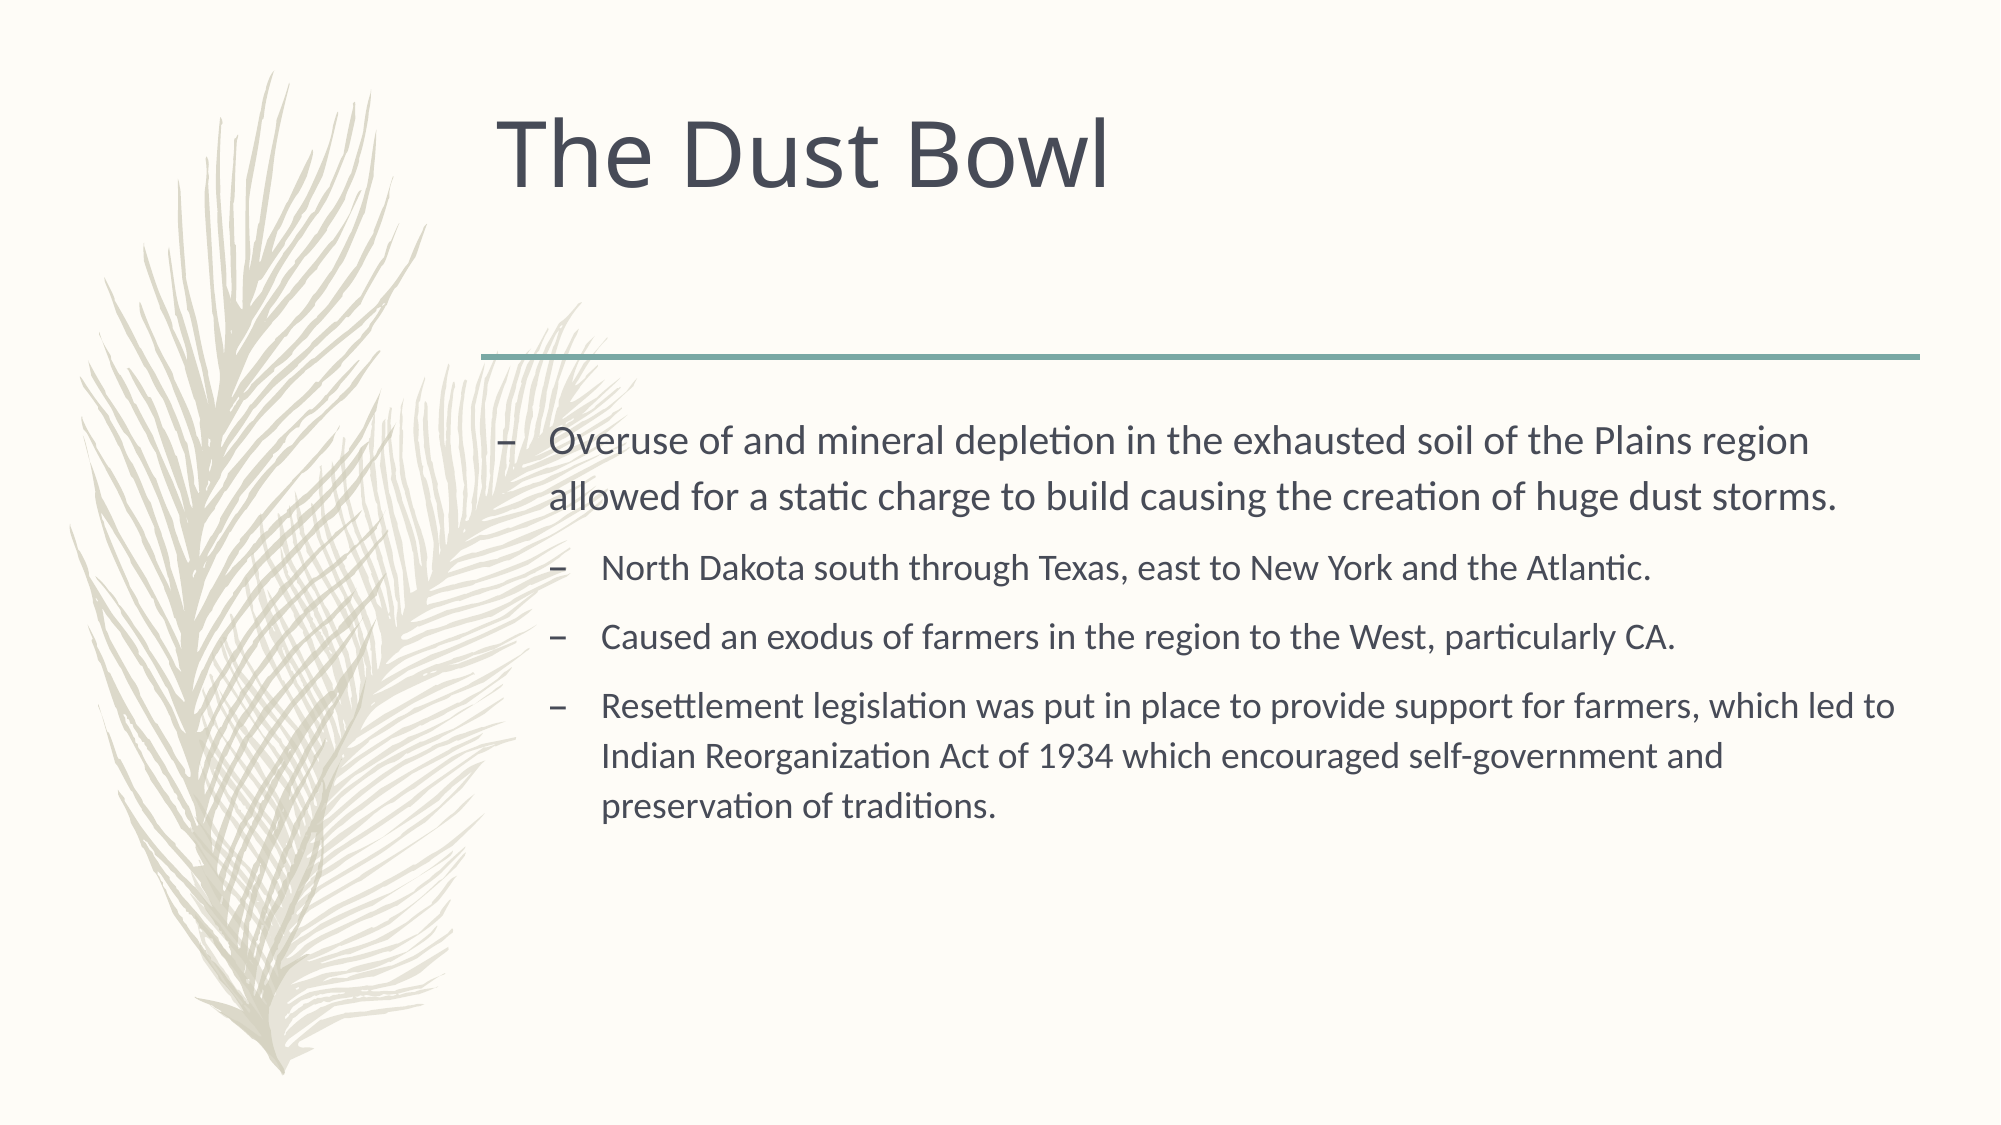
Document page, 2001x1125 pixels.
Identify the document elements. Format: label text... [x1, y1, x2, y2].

list Overuse of and mineral depletion in the exhausted soil of the Plains region allowed for a static charge to build causing the creation of huge dust storms. North Dakota south through Texas, east to New York and the Atlantic. Caused an exodus of farmers in the region to the West, particularly CA. Resettlement legislation was put in place to provide support for farmers, which led to Indian Reorganization Act of 1934 which encouraged self-government and preservation of traditions. [481, 399, 1920, 999]
title The Dust Bowl [481, 93, 1920, 350]
